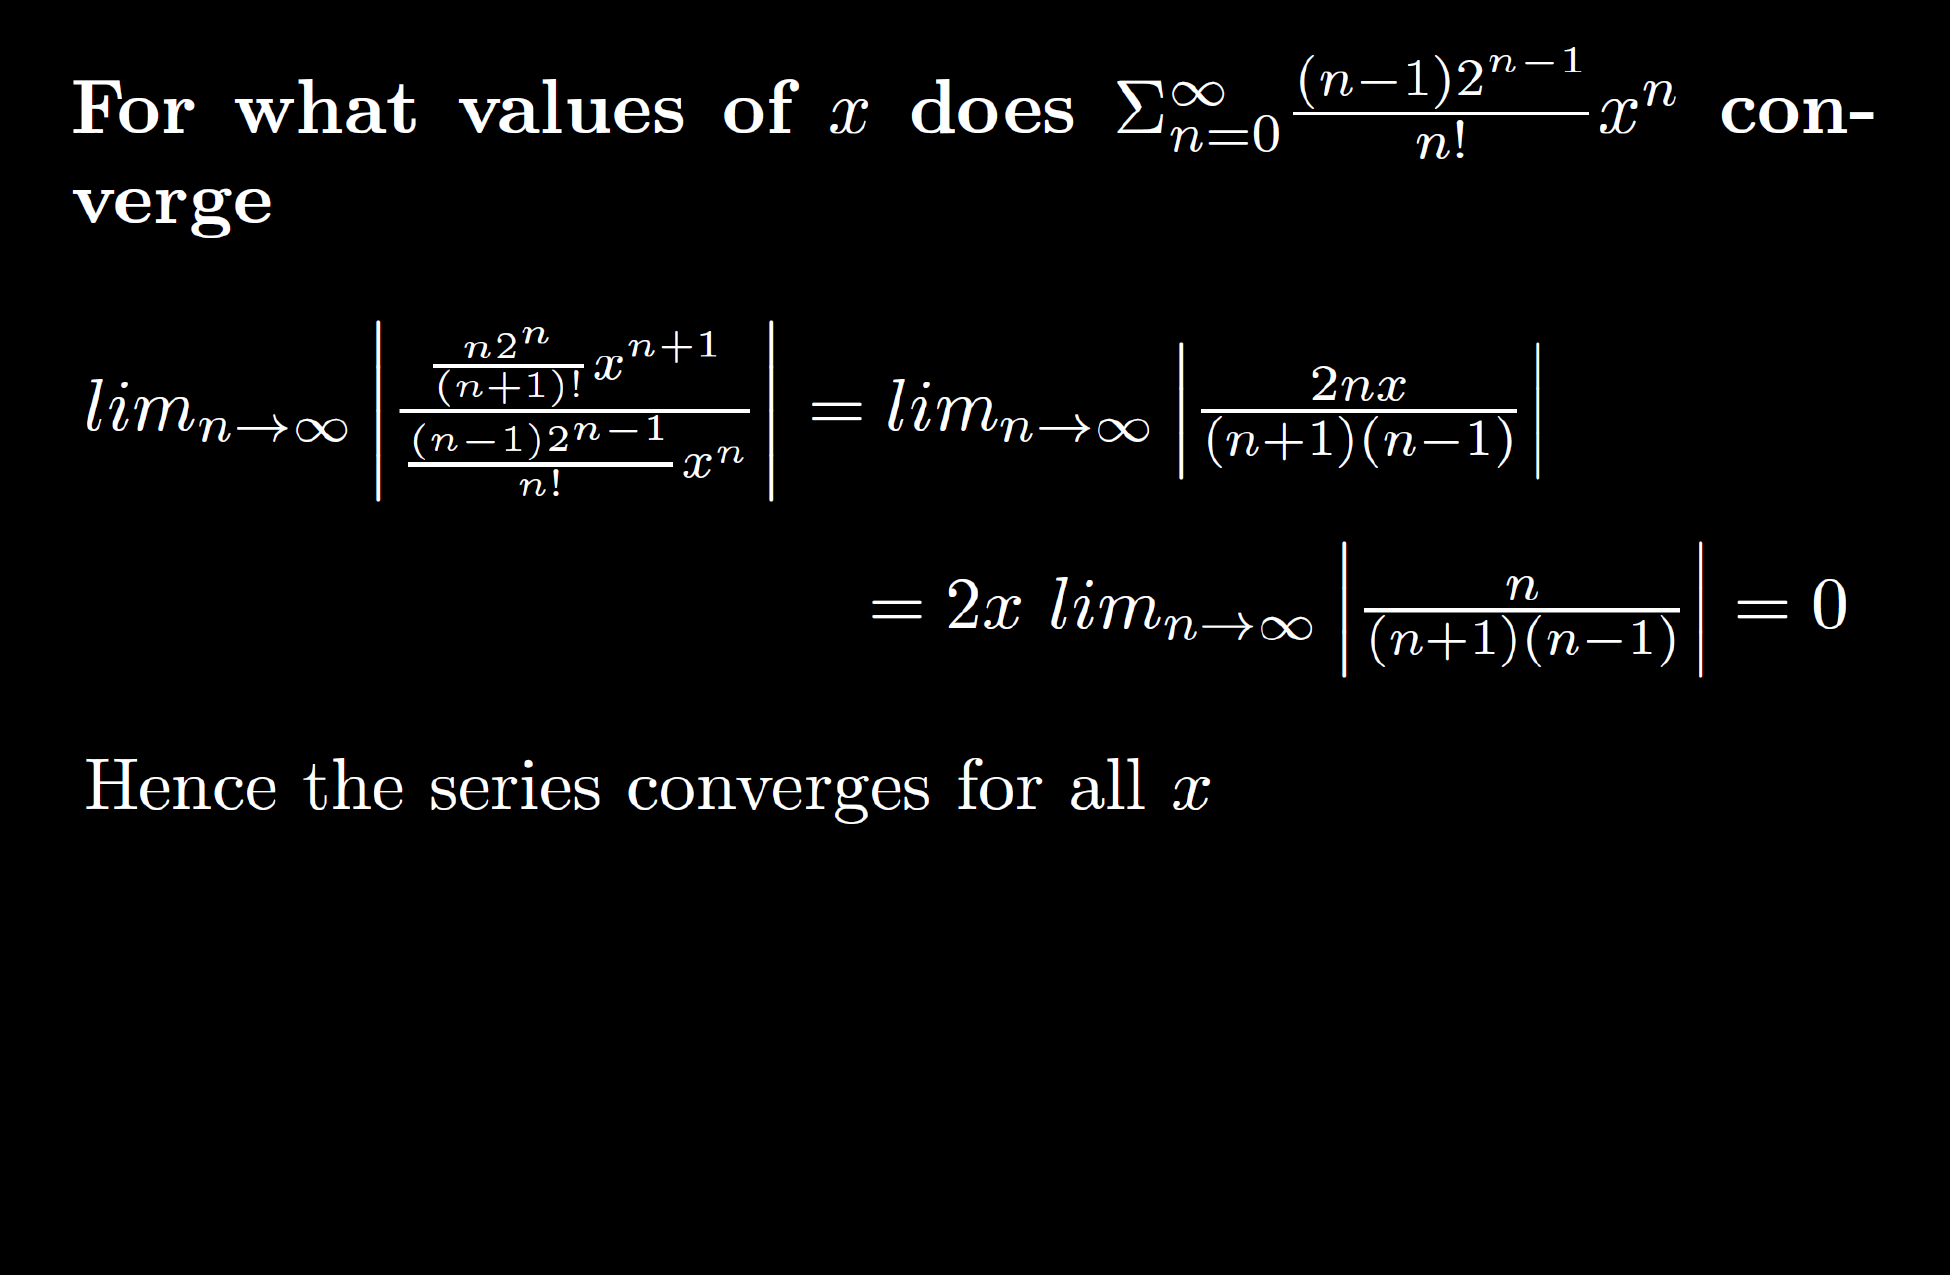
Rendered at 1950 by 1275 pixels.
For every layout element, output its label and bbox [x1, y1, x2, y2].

picture [0, 31, 1950, 869]
